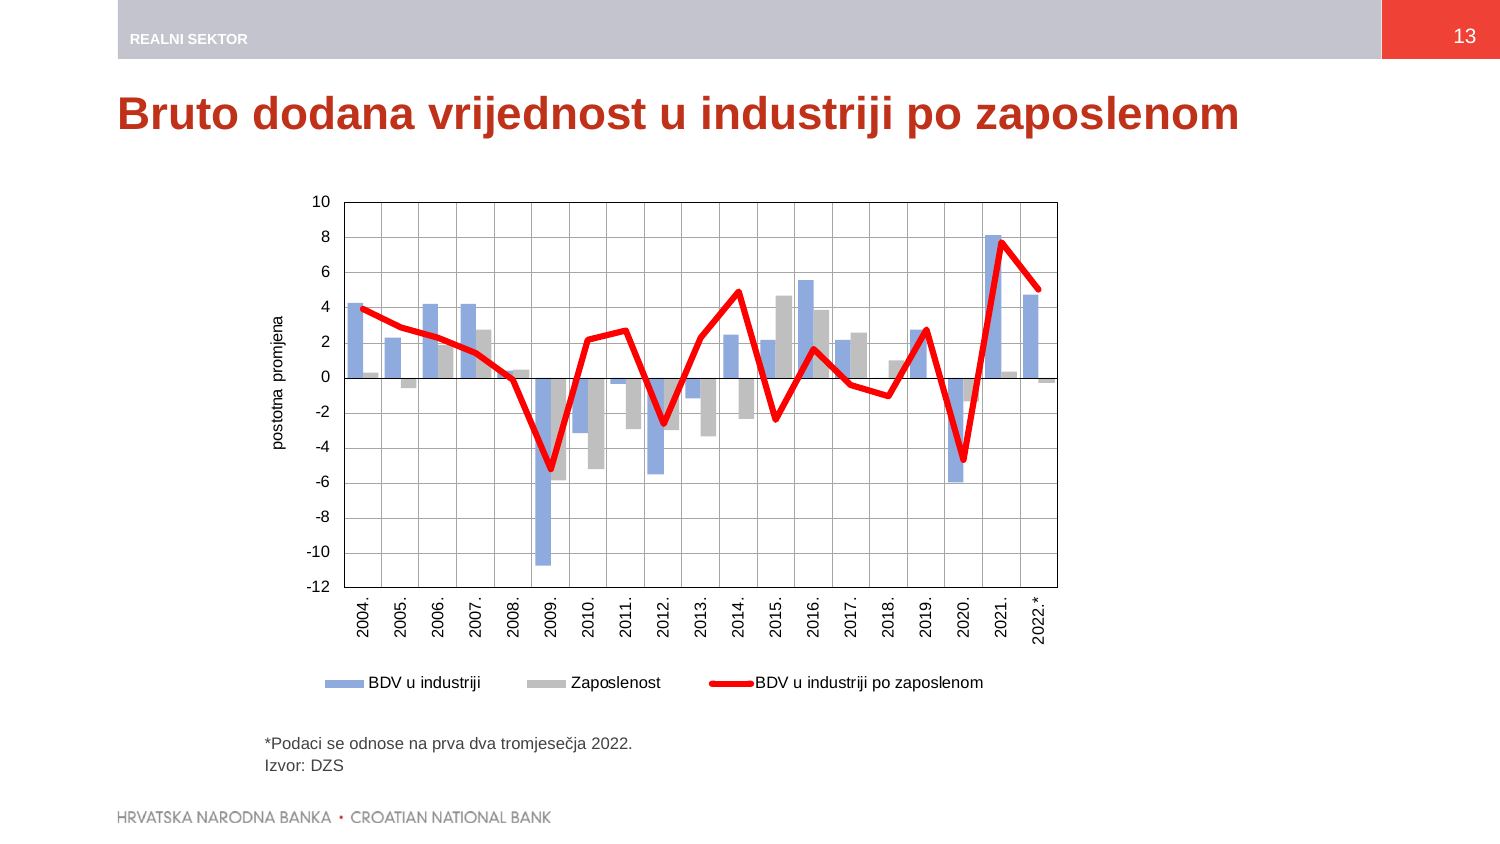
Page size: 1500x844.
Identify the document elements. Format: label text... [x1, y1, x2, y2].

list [255, 172, 1070, 730]
picture [117, 811, 264, 823]
footer REALNI SEKTOR [117, 0, 1382, 59]
title Bruto dodana vrijednost u industriji po zaposlenom [117, 87, 1382, 141]
list *Podaci se odnose na prva dva tromjesečja 2022. Izvor: DZS [264, 737, 656, 844]
slide_number 13 [1382, 0, 1477, 59]
